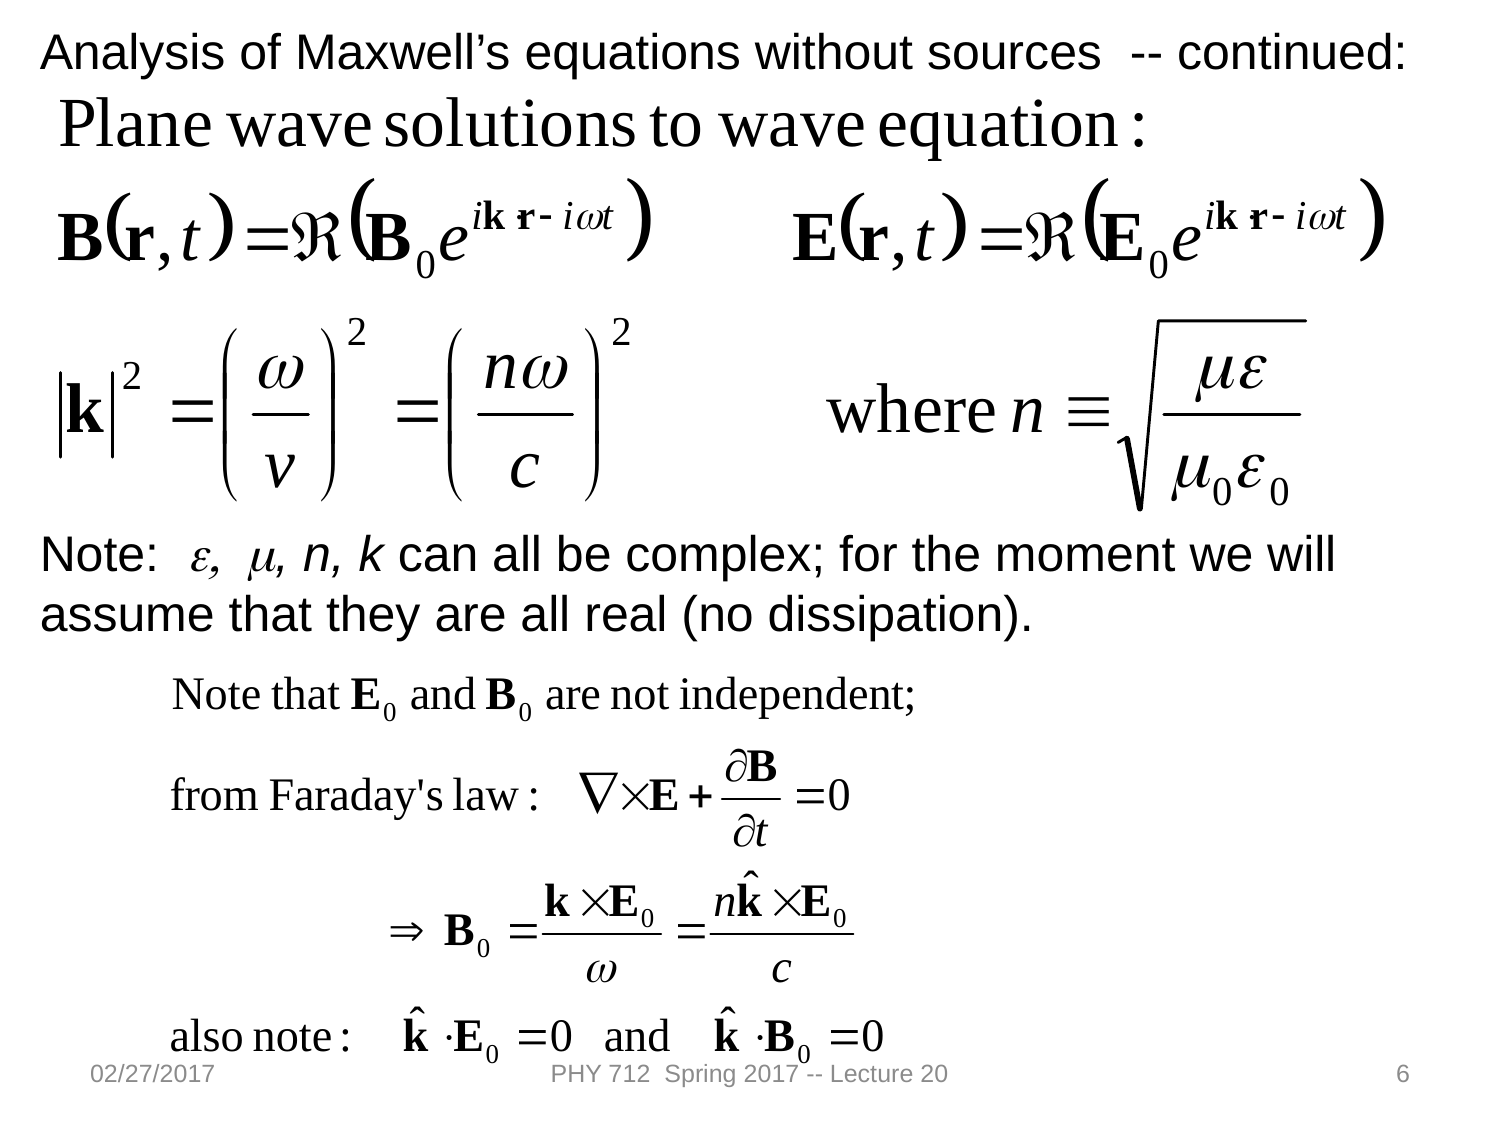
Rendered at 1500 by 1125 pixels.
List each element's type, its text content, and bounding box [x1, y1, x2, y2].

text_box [47, 84, 1388, 526]
slide_number 6 [1074, 1042, 1425, 1103]
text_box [162, 662, 934, 1076]
text_box Note: e, m, n, k can all be complex; for the moment we will assume that they are all real (no dissipation). [24, 513, 1475, 649]
text_box Analysis of Maxwell’s equations without sources -- continued: [24, 12, 1475, 88]
footer PHY 712 Spring 2017 -- Lecture 20 [512, 1042, 988, 1103]
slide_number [75, 1042, 425, 1103]
